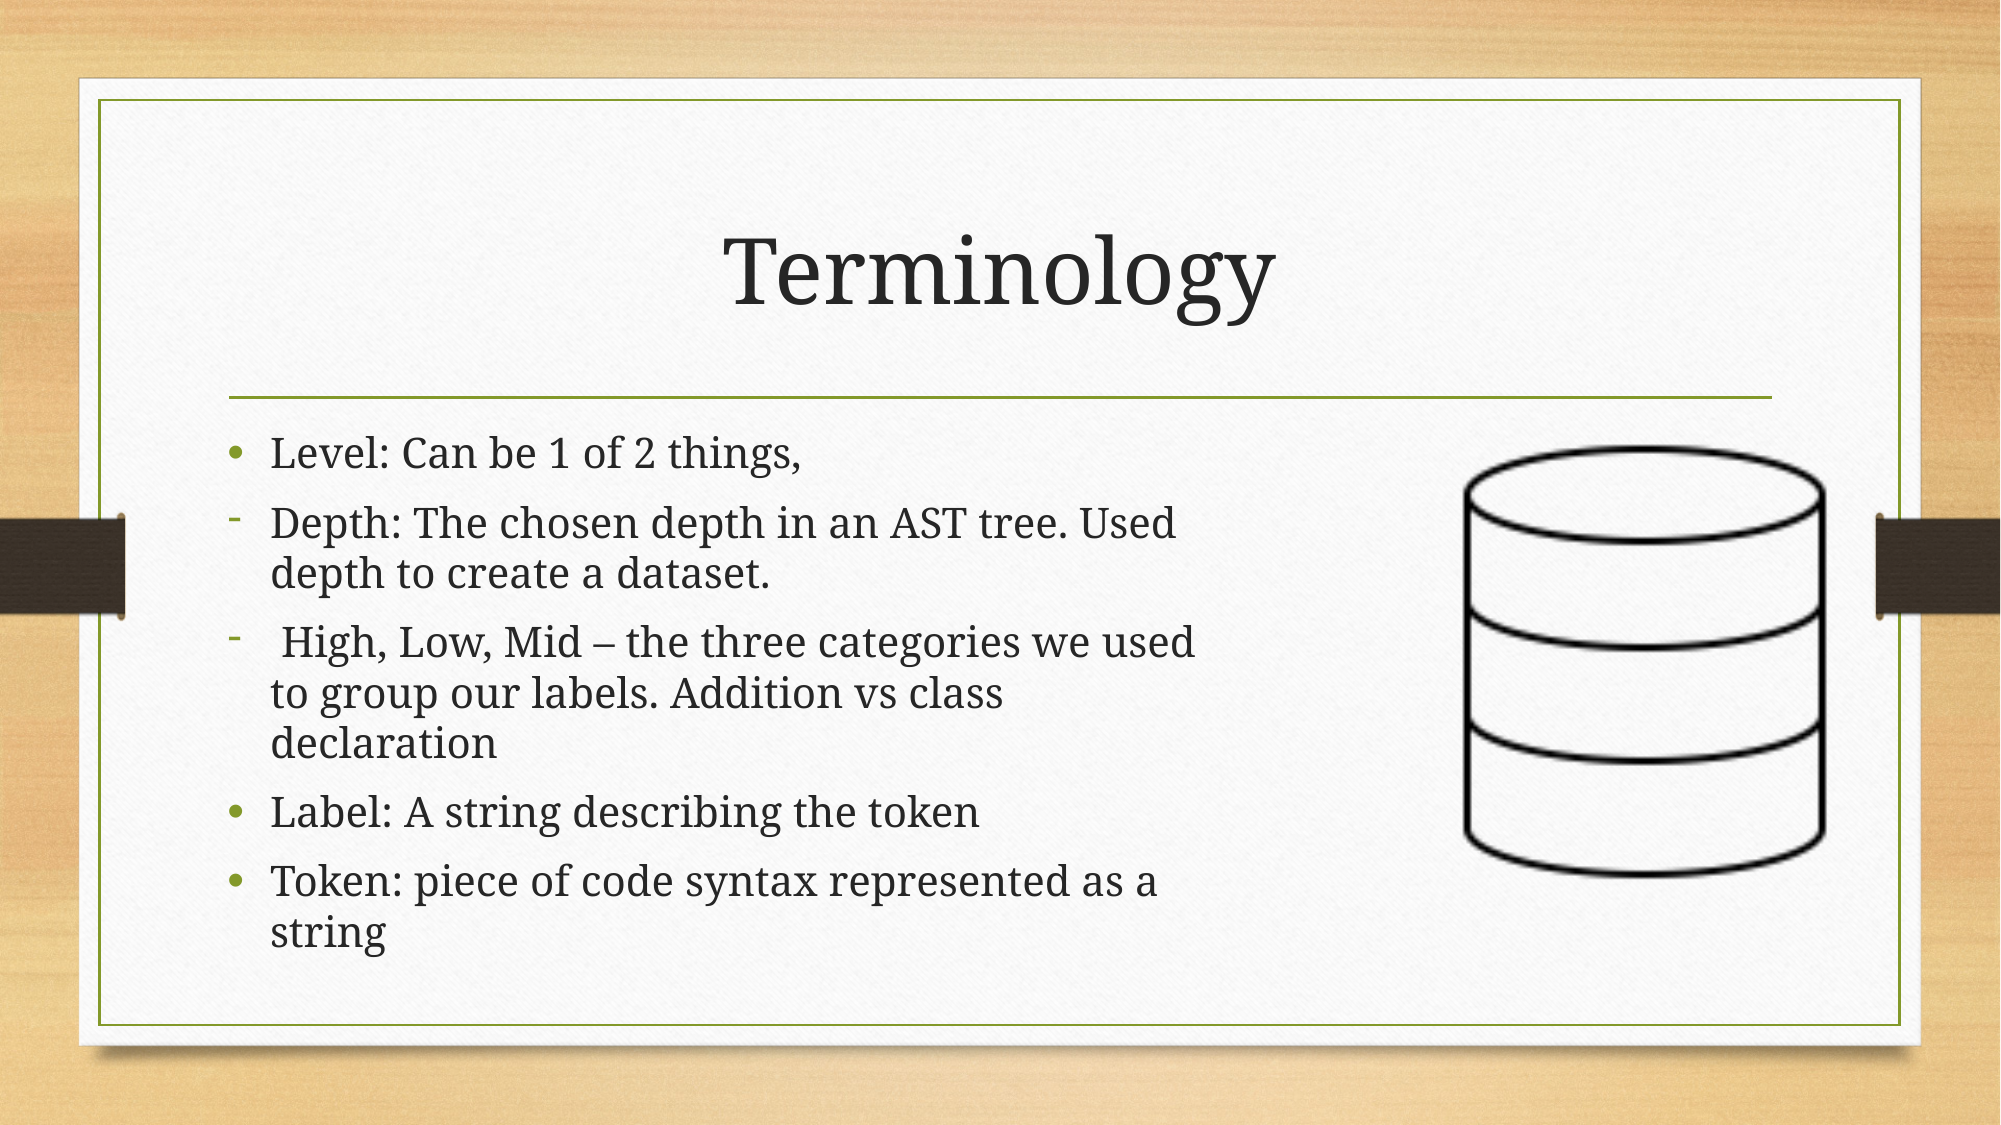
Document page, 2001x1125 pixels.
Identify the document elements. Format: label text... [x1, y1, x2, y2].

list Level: Can be 1 of 2 things, Depth: The chosen depth in an AST tree. Used depth to create a dataset. High, Low, Mid – the three categories we used to group our labels. Addition vs class declaration Label: A string describing the token Token: piece of code syntax represented as a string [212, 419, 1257, 964]
title Terminology [212, 161, 1788, 375]
picture [0, 0, 2001, 1125]
